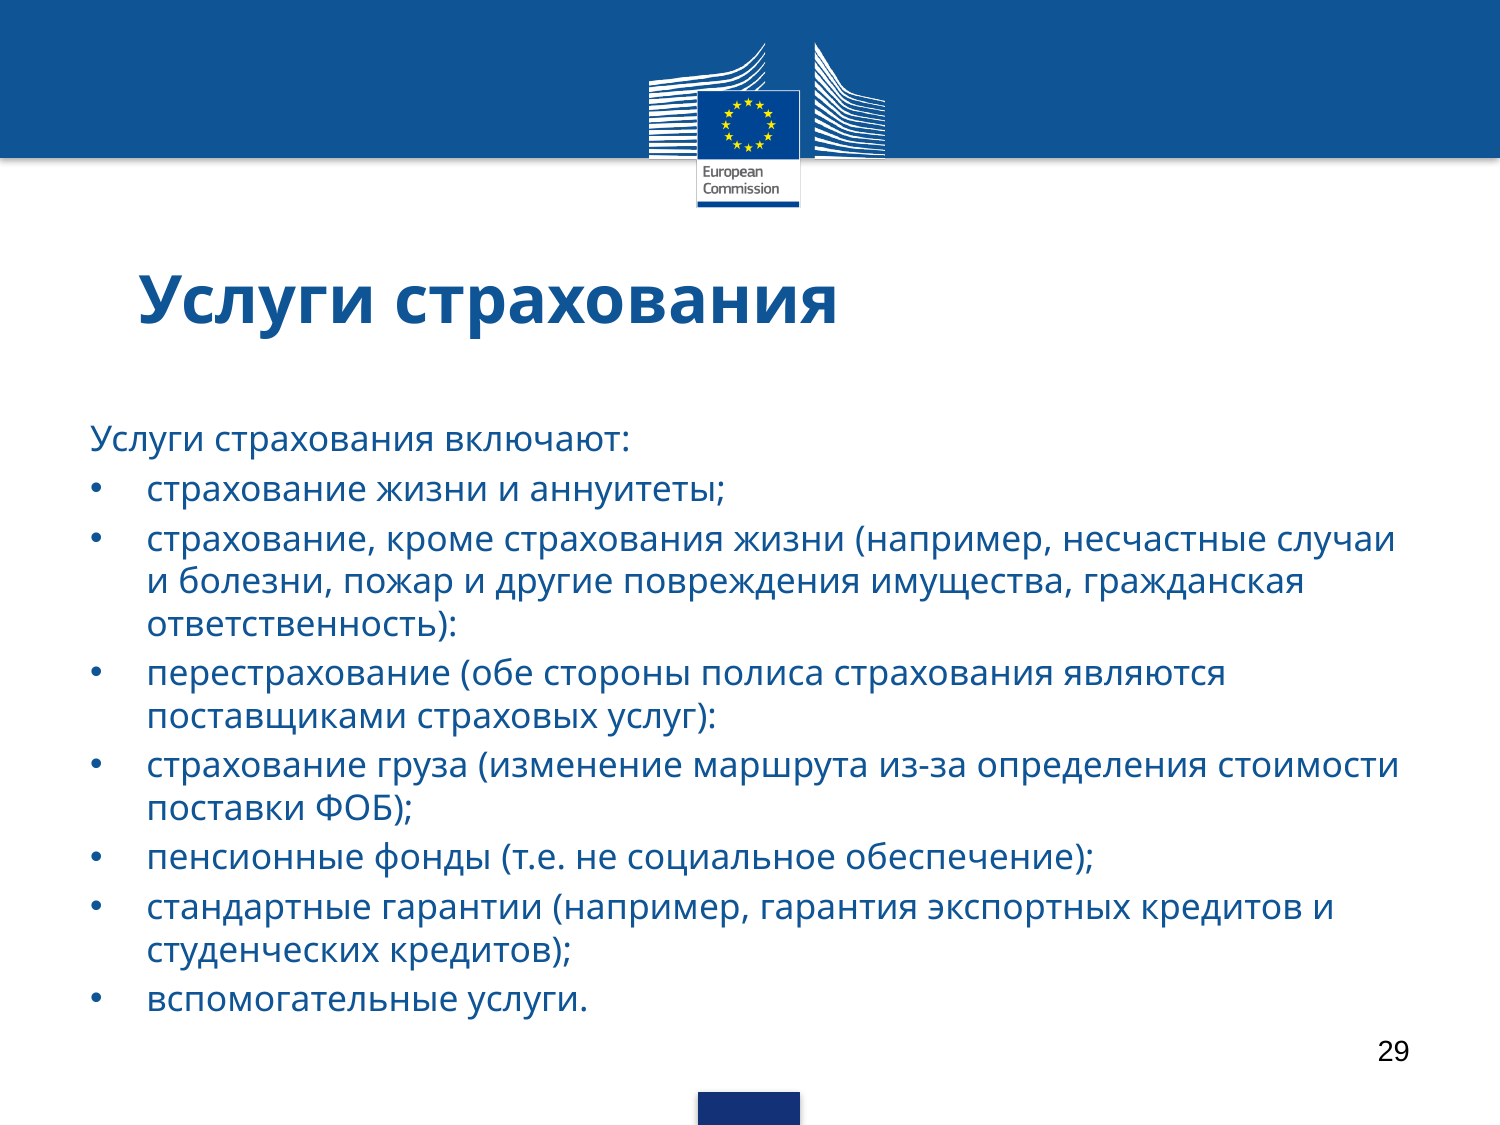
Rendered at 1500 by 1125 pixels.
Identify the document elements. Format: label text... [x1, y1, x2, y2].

picture [649, 42, 885, 208]
slide_number 29 [1074, 1024, 1425, 1103]
title Услуги страхования [64, 219, 1415, 374]
list Услуги страхования включают: страхование жизни и аннуитеты; страхование, кроме страхования жизни (например, несчастные случаи и болезни, пожар и другие повреждения имущества, гражданская ответственность): перестрахование (обе стороны полиса страхования являются поставщиками страховых услуг): страхование груза (изменение маршрута из-за определения стоимости поставки ФОБ); пенсионные фонды (т.е. не социальное обеспечение); стандартные гарантии (например, гарантия экспортных кредитов и студенческих кредитов); вспомогательные услуги. [75, 408, 1425, 988]
